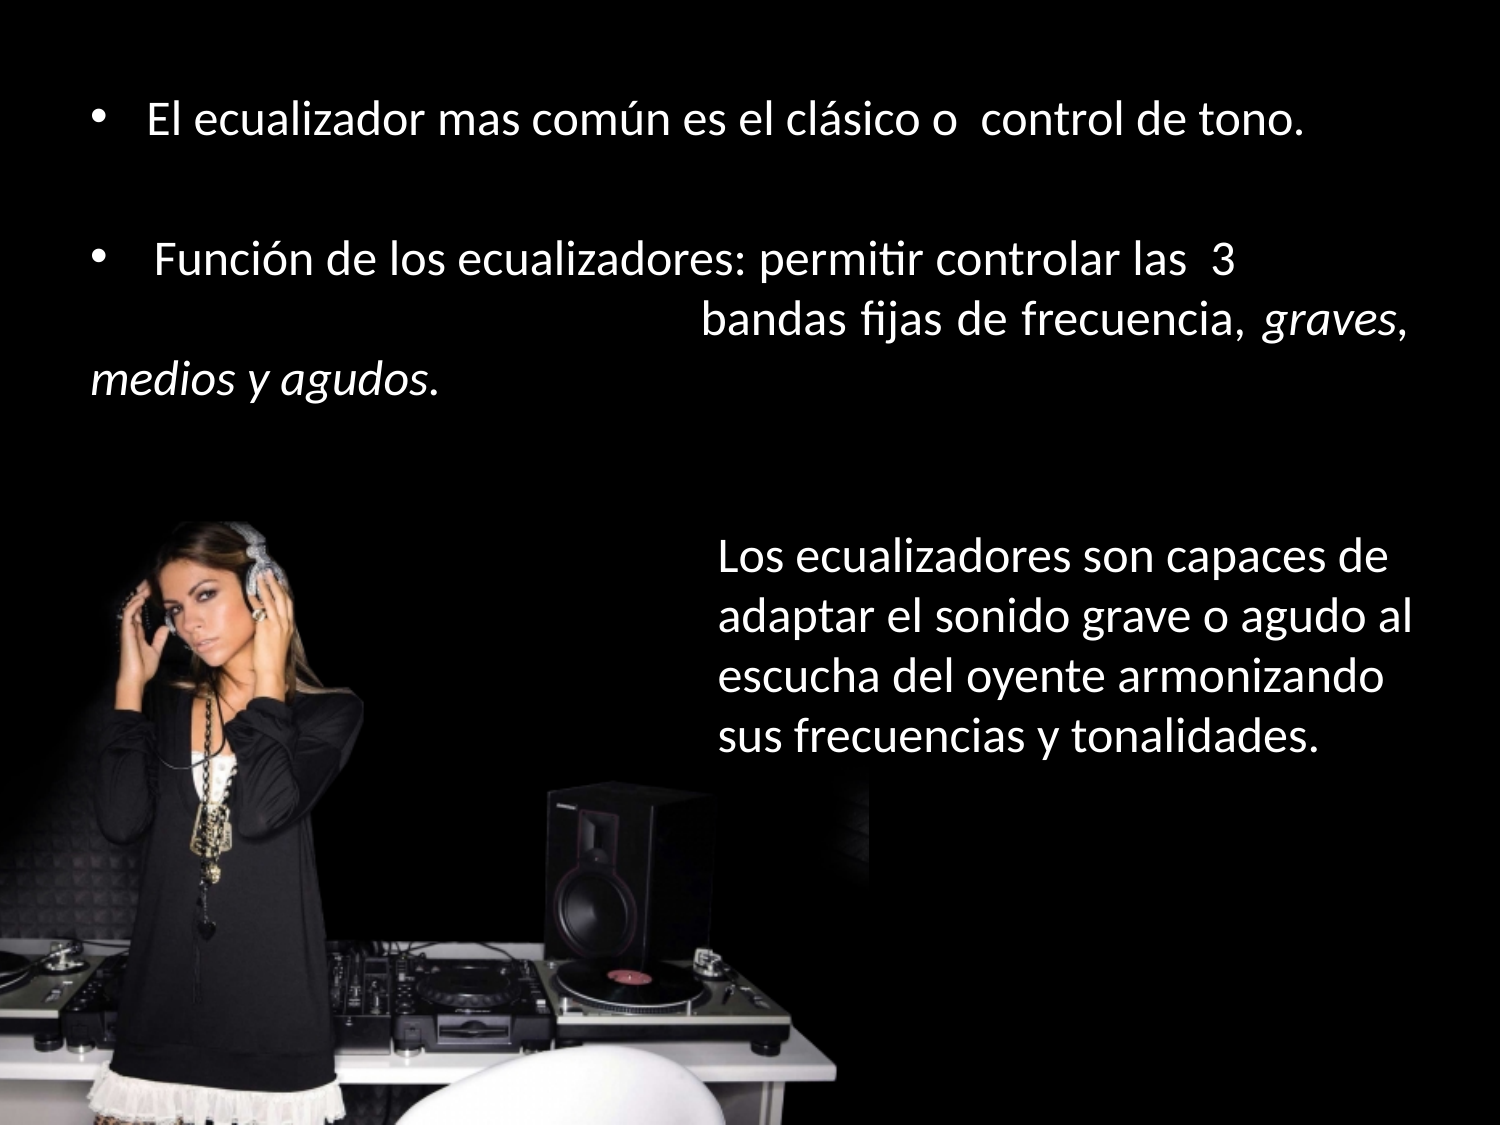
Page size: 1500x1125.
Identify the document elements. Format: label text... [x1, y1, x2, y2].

picture [0, 467, 869, 1125]
list El ecualizador mas común es el clásico o control de tono. Función de los ecualizadores: permitir controlar las 3 bandas fijas de frecuencia, graves, medios y agudos. [75, 78, 1425, 515]
text_box Los ecualizadores son capaces de adaptar el sonido grave o agudo al escucha del oyente armonizando sus frecuencias y tonalidades. [873, 515, 1471, 815]
